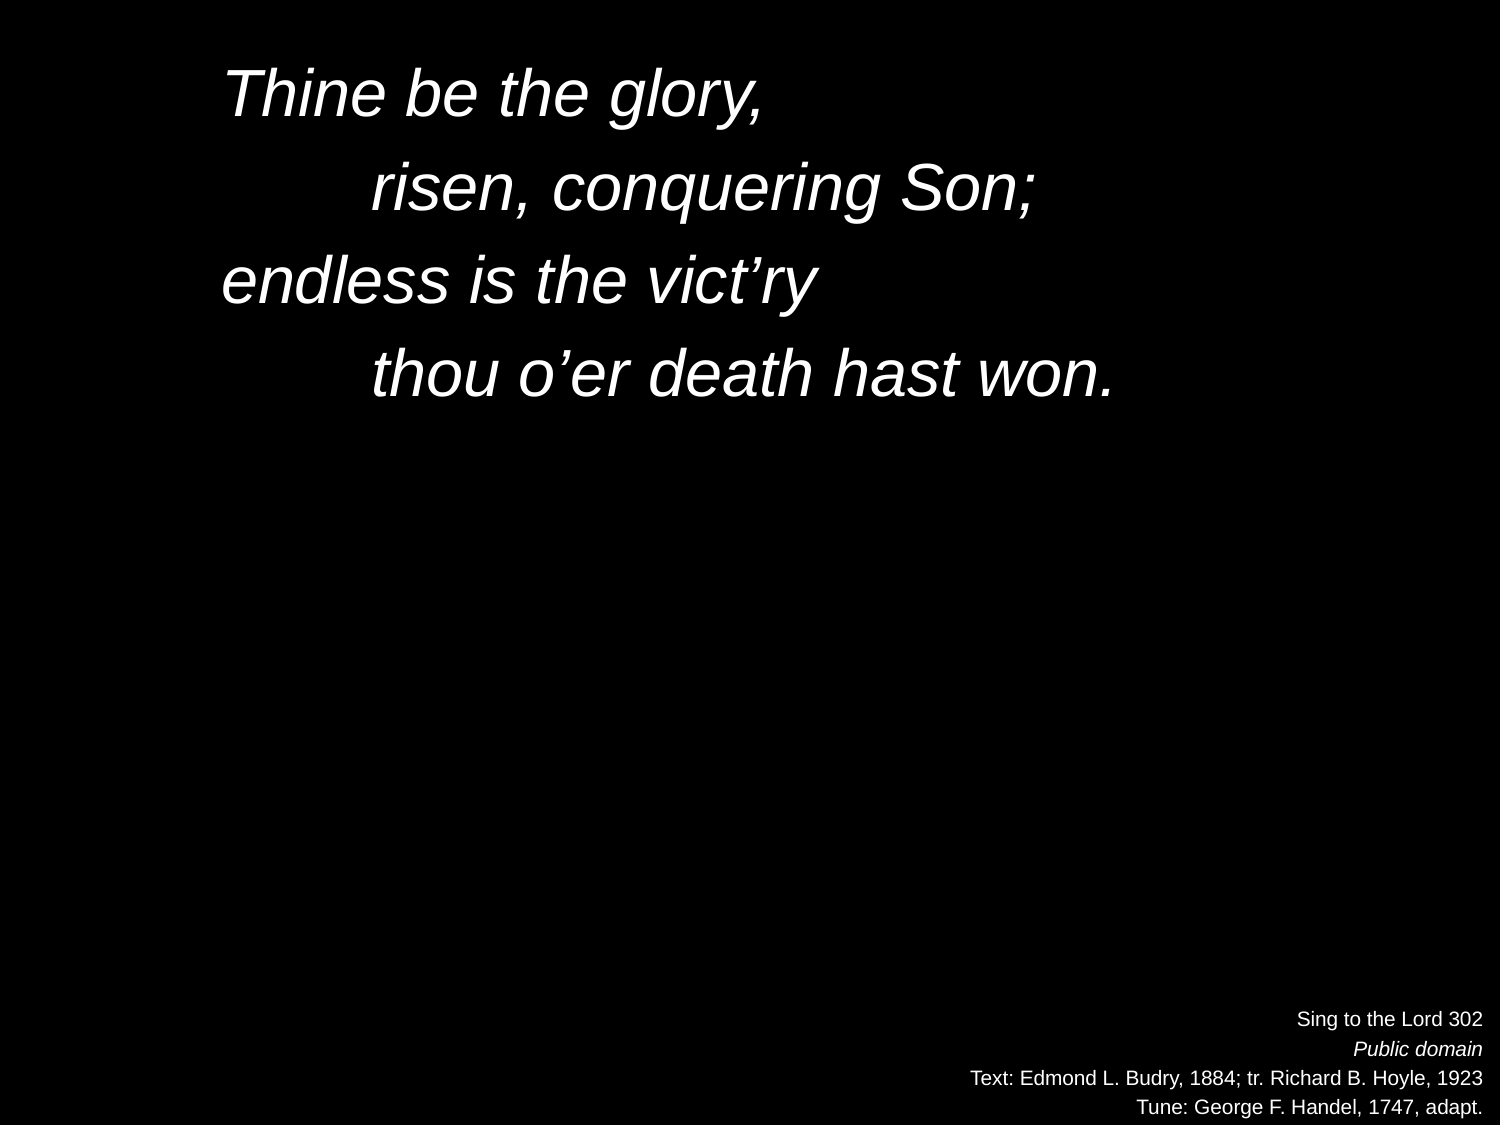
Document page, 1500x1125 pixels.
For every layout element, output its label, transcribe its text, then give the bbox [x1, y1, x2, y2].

text_box Sing to the Lord 302 Public domain Text: Edmond L. Budry, 1884; tr. Richard B. Hoyle, 1923 Tune: George F. Handel, 1747, adapt. [0, 998, 1498, 1125]
list Thine be the glory, risen, conquering Son; endless is the vict’ry thou o’er death hast won. [0, 42, 1500, 1047]
